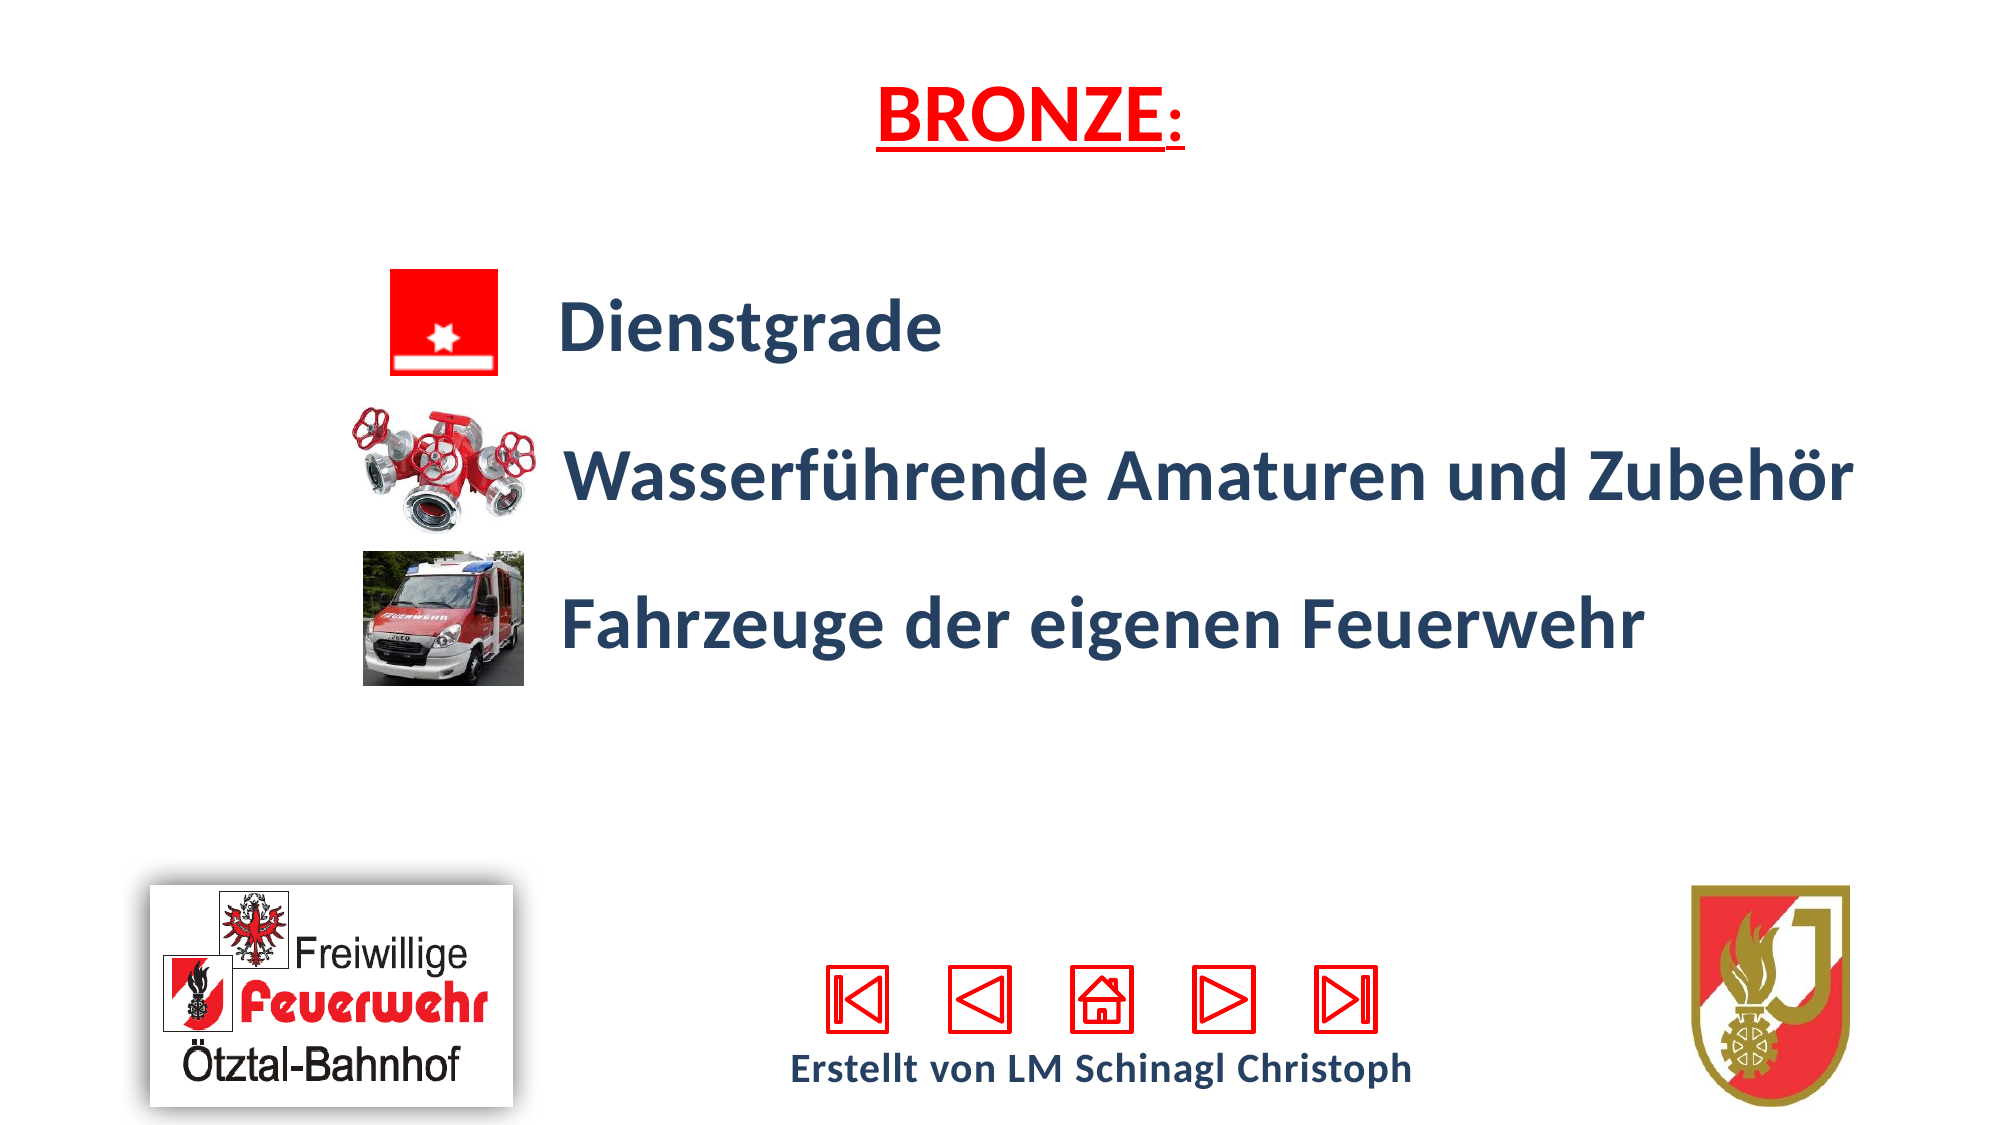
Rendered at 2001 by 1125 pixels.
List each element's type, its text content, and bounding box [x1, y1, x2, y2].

picture [352, 407, 536, 534]
text_box Dienstgrade [544, 269, 959, 375]
title Bronze: [541, 50, 1520, 187]
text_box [149, 885, 1850, 1107]
text_box Fahrzeuge der eigenen Feuerwehr [547, 565, 1663, 671]
picture [363, 551, 525, 687]
picture [390, 269, 498, 377]
text_box Wasserführende Amaturen und Zubehör [548, 417, 1873, 523]
